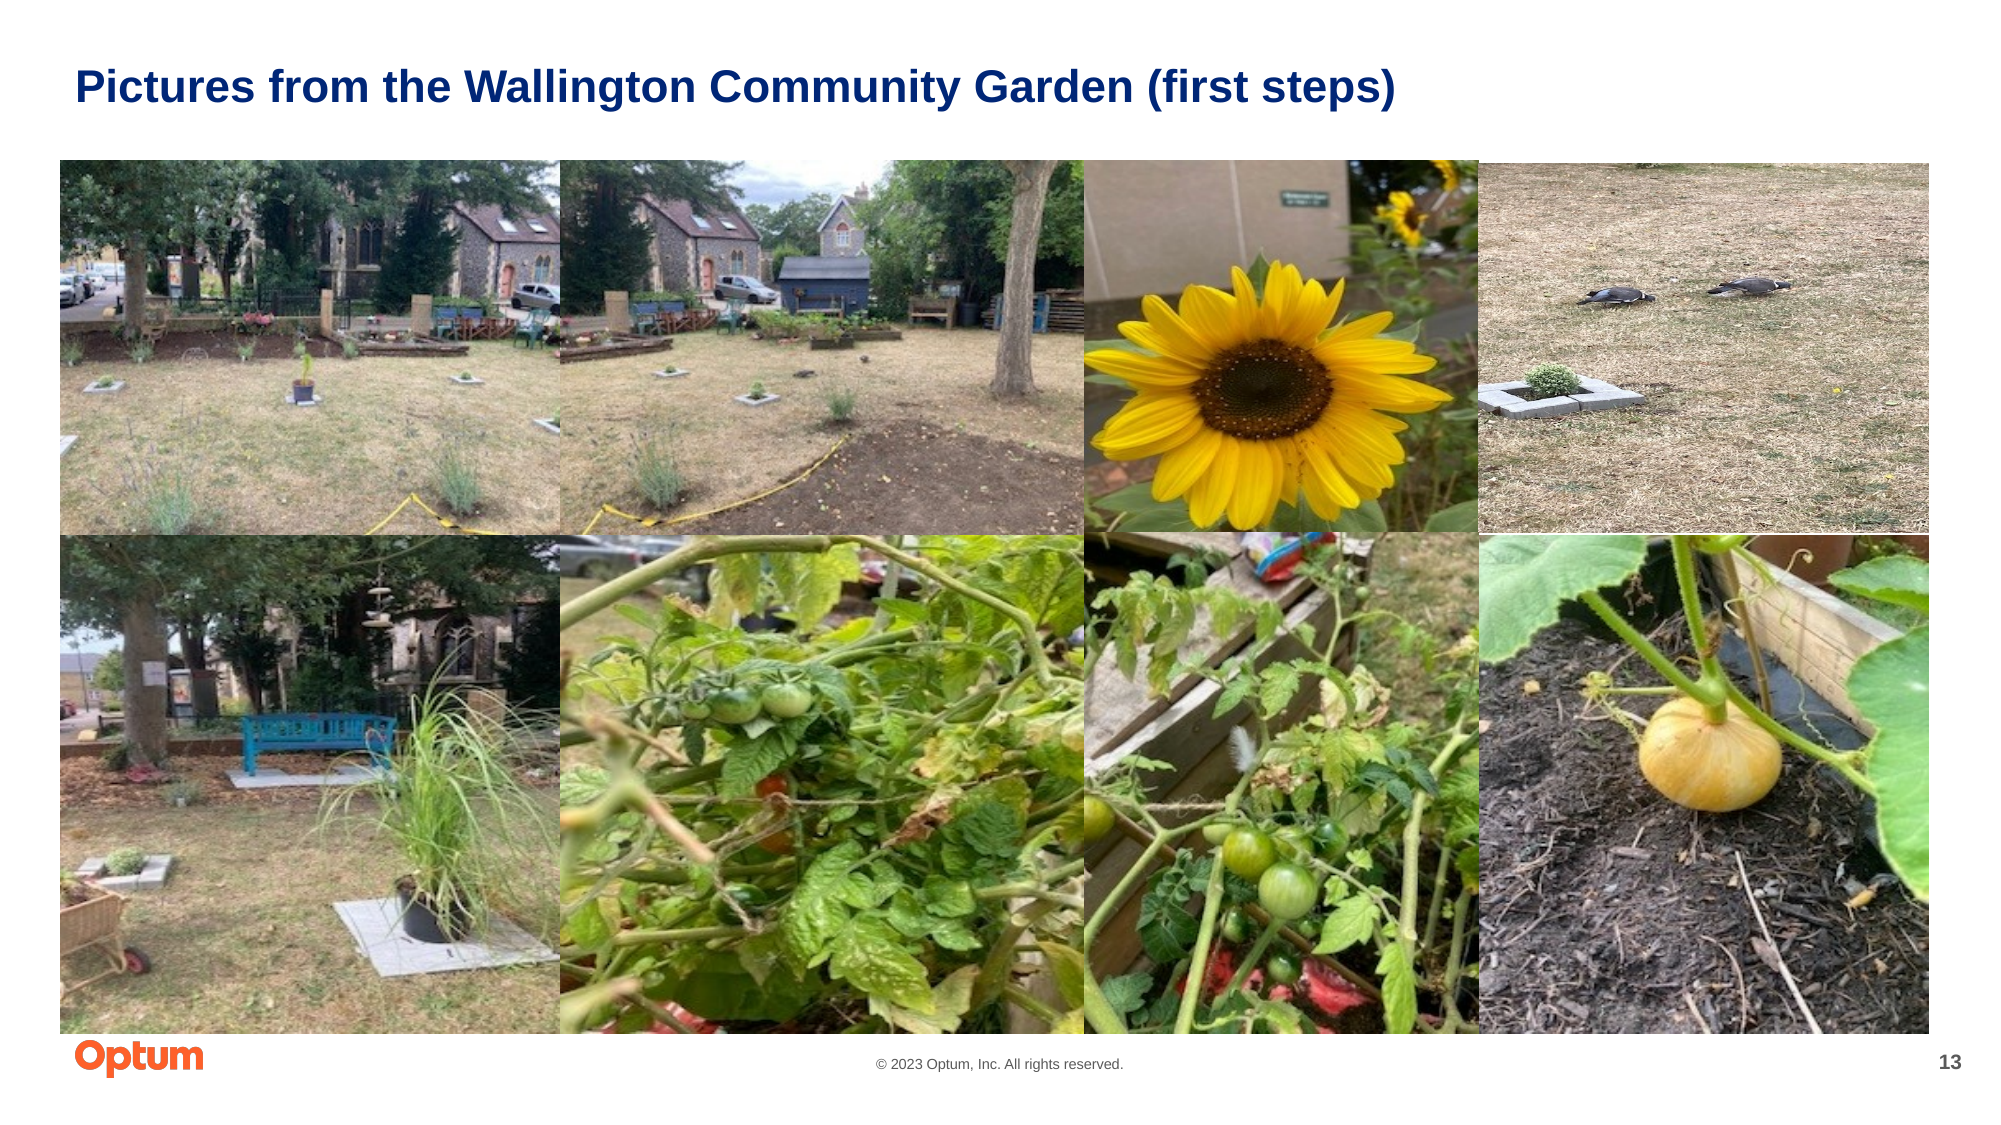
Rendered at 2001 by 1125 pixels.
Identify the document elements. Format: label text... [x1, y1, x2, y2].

picture [75, 1040, 203, 1078]
title Pictures from the Wallington Community Garden (first steps) [60, 0, 1991, 120]
picture [59, 160, 1929, 1034]
